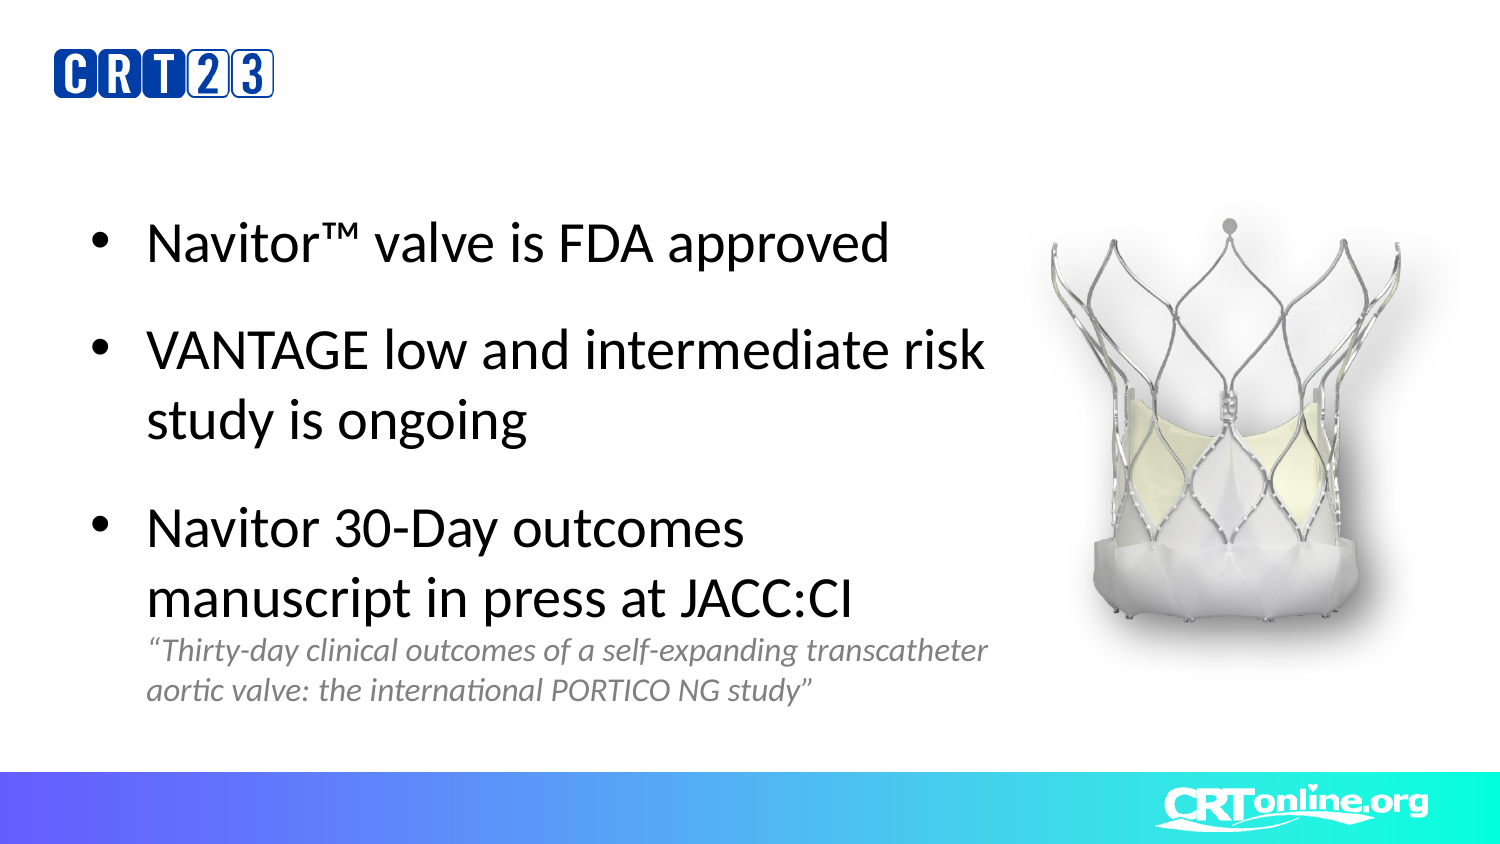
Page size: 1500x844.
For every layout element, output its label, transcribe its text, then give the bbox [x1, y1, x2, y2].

picture [0, 0, 1500, 844]
list Navitor™ valve is FDA approved VANTAGE low and intermediate risk study is ongoing Navitor 30-Day outcomes manuscript in press at JACC:CI “Thirty-day clinical outcomes of a self-expanding transcatheter aortic valve: the international PORTICO NG study” [75, 196, 1013, 754]
